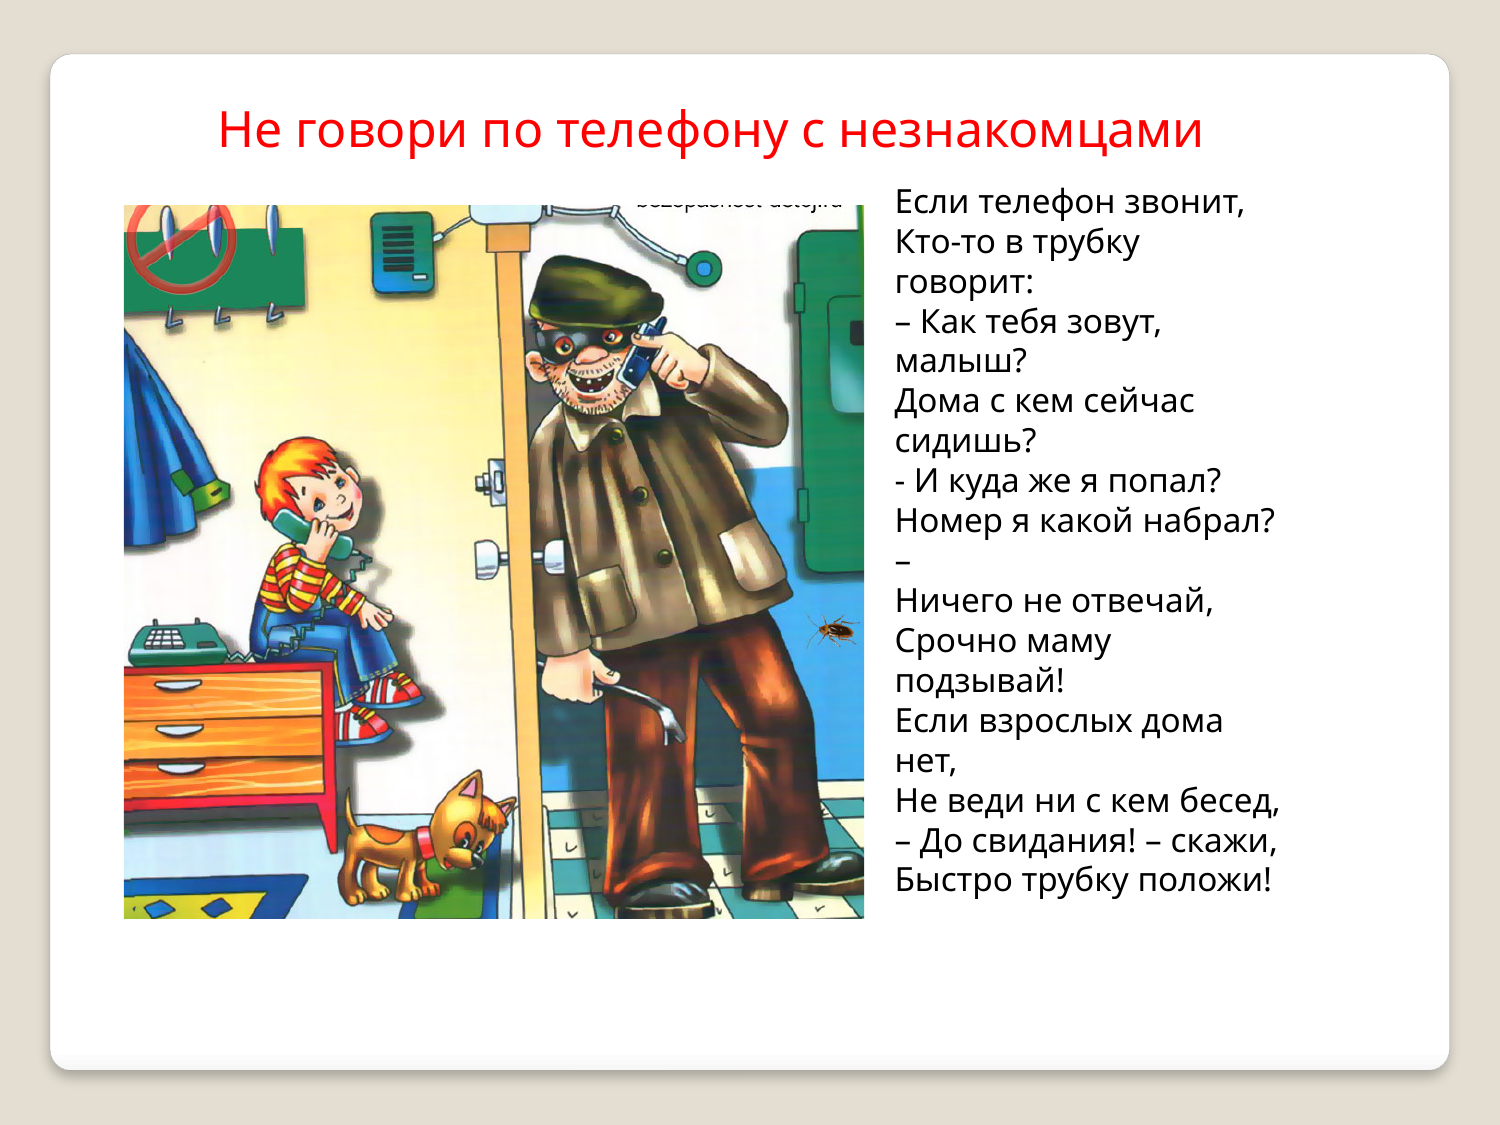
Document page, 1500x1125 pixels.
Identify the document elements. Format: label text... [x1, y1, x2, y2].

picture [123, 205, 865, 920]
text_box Если телефон звонит, Кто-то в трубку говорит: – Как тебя зовут, малыш? Дома с кем сейчас сидишь? - И куда же я попал? Номер я какой набрал? – Ничего не отвечай, Срочно маму подзывай! Если взрослых дома нет, Не веди ни с кем бесед, – До свидания! – скажи, Быстро трубку положи! [879, 172, 1303, 906]
text_box Не говори по телефону с незнакомцами [64, 89, 1359, 165]
